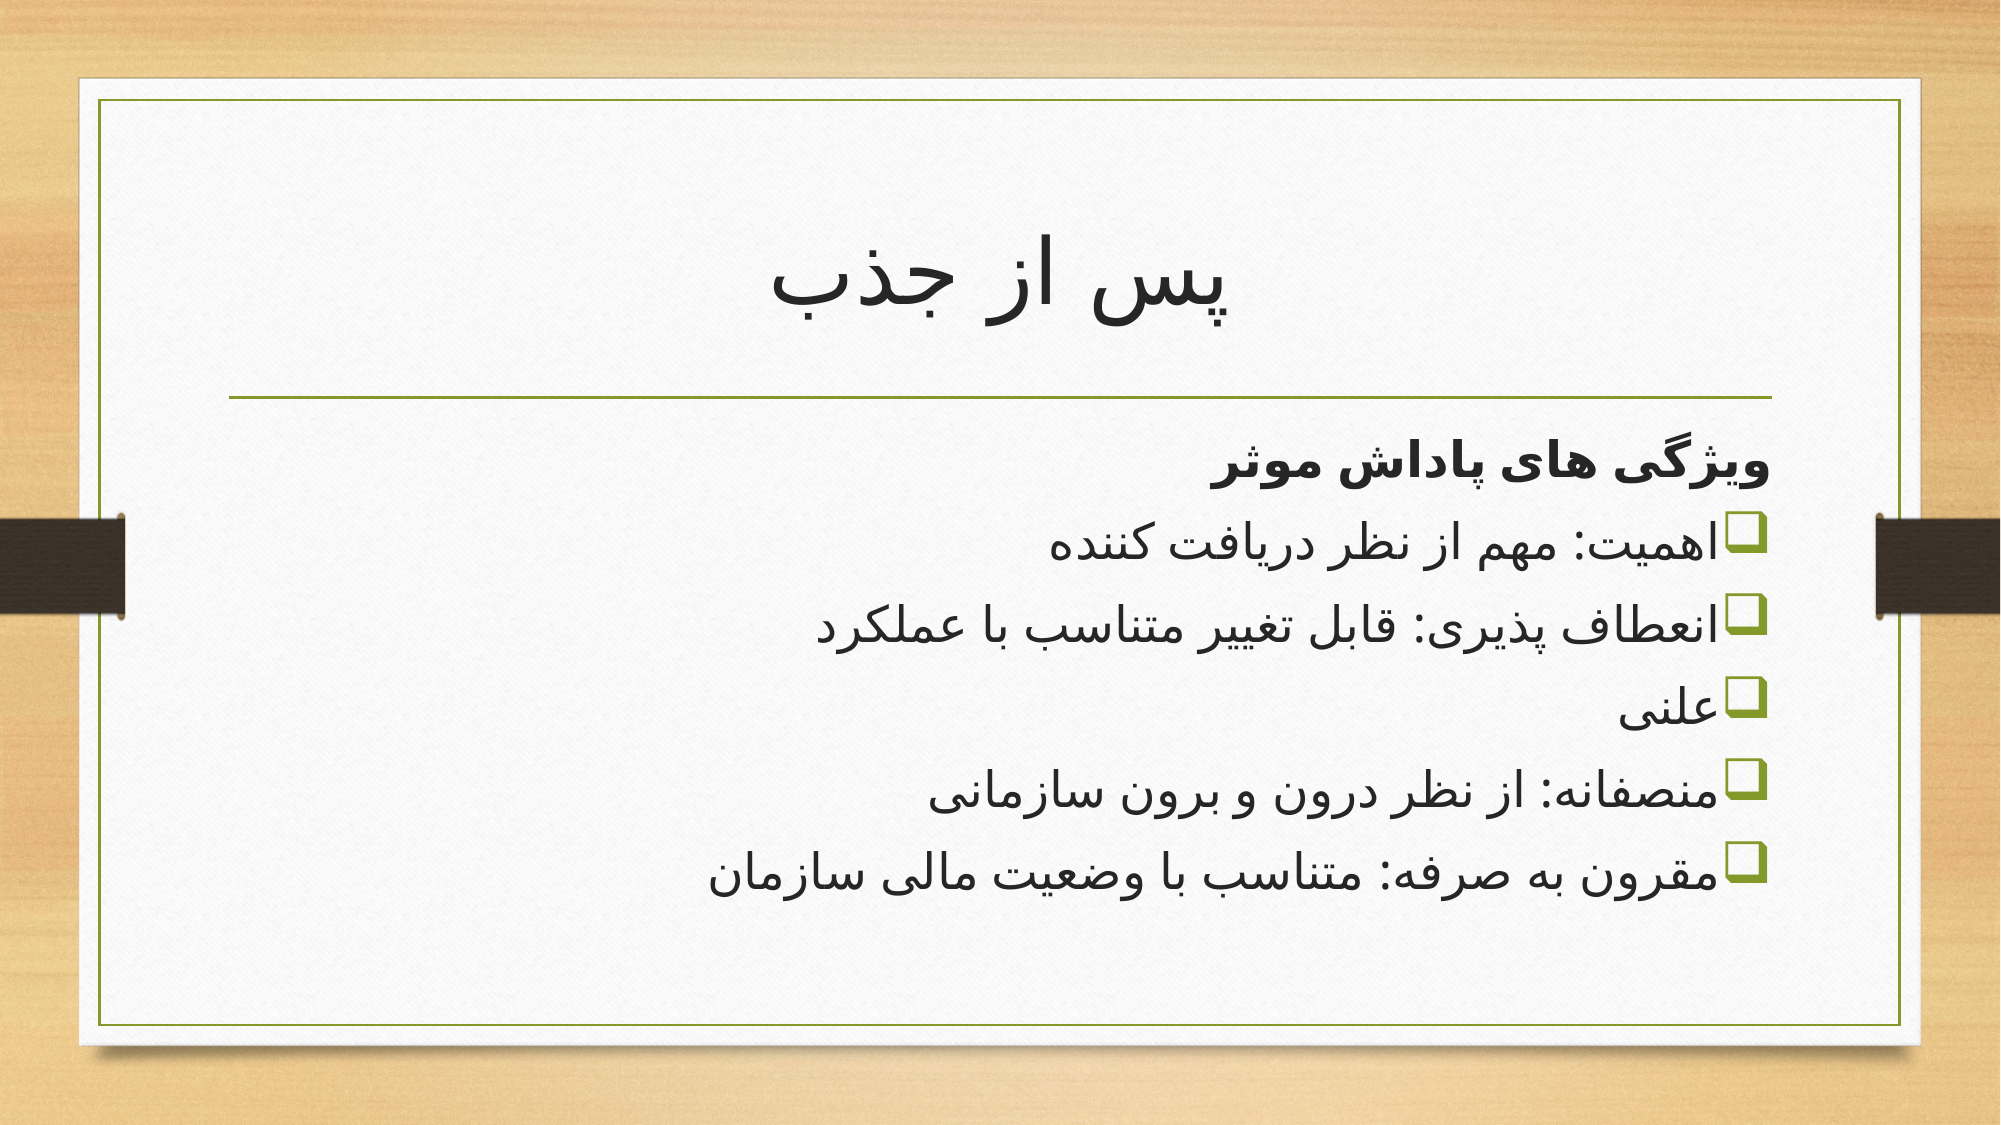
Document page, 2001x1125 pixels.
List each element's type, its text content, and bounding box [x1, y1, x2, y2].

list ویژگی های پاداش موثر اهمیت: مهم از نظر دریافت کننده انعطاف پذیری: قابل تغییر متناسب با عملکرد علنی منصفانه: از نظر درون و برون سازمانی مقرون به صرفه: متناسب با وضعیت مالی سازمان [212, 419, 1788, 964]
title پس از جذب [212, 161, 1788, 375]
picture [0, 0, 2001, 1125]
